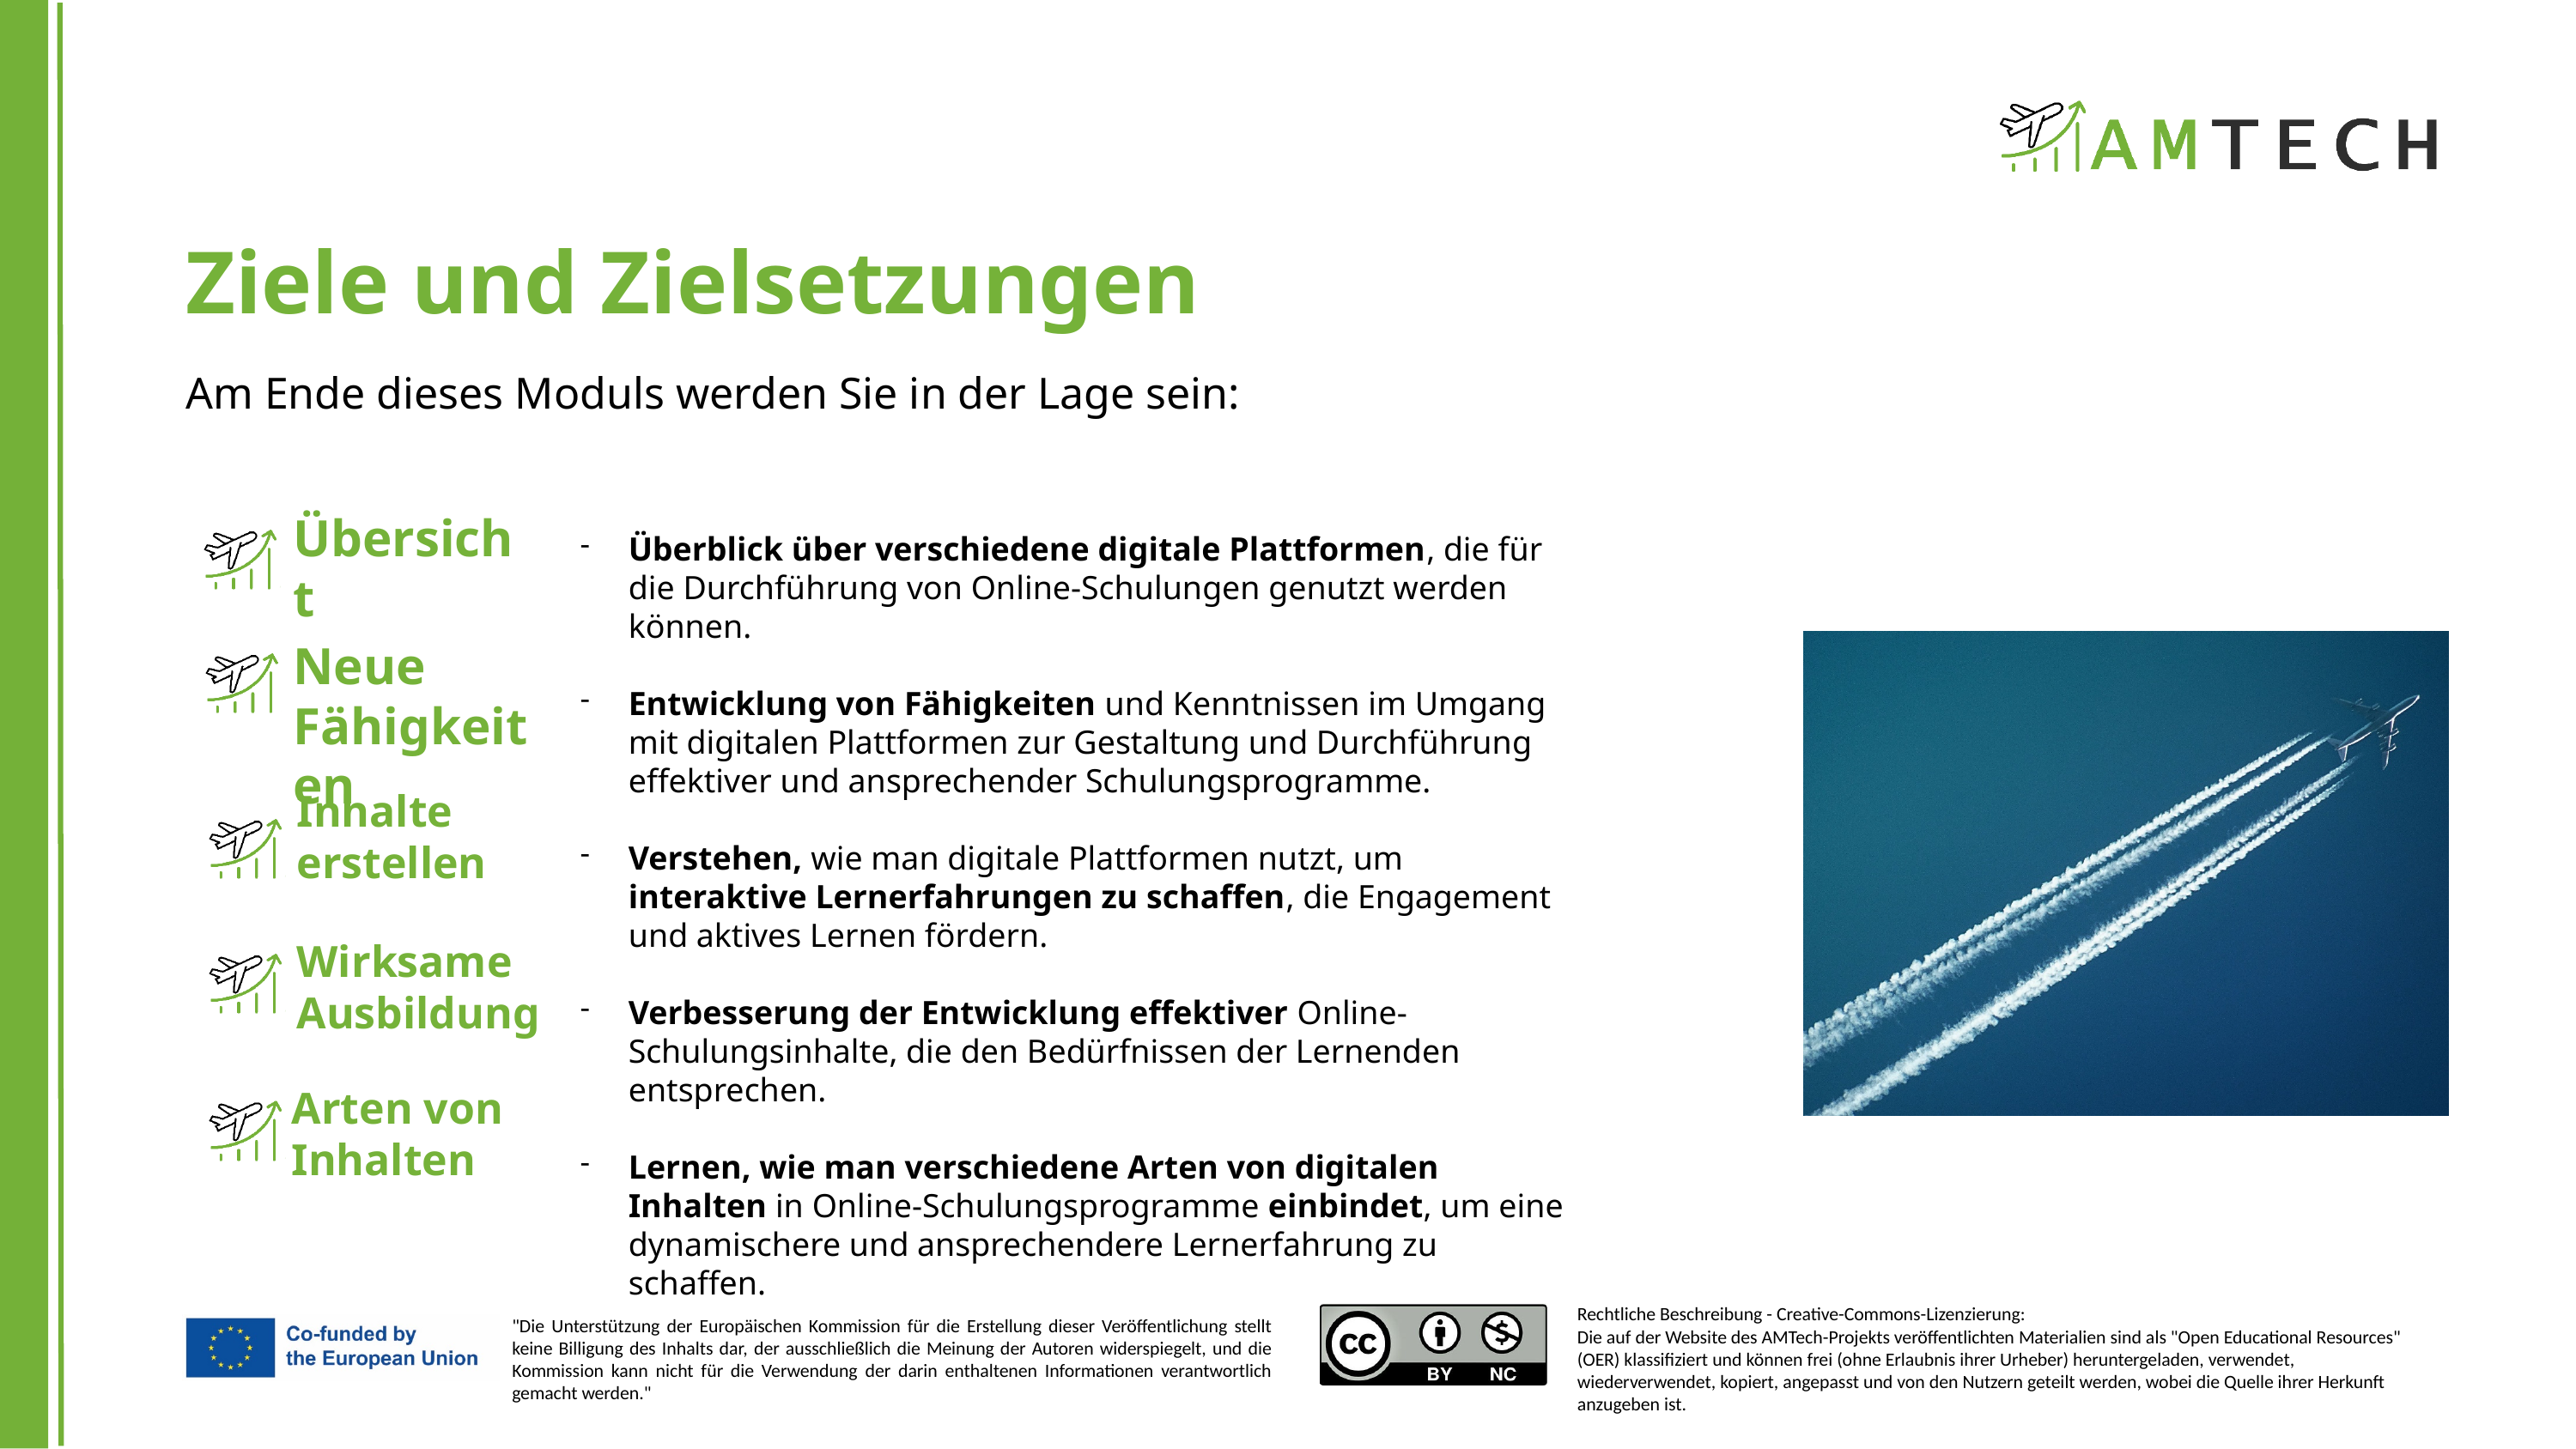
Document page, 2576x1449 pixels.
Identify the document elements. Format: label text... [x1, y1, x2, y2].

text_box Ziele und Zielsetzungen [173, 221, 1449, 360]
text_box Neue Fähigkeiten [280, 627, 560, 810]
text_box Übersicht [280, 500, 537, 627]
picture [182, 1314, 500, 1381]
picture [1802, 631, 2449, 1116]
text_box Arten von Inhalten [278, 1075, 558, 1191]
picture [1320, 1308, 1548, 1385]
picture [199, 646, 283, 720]
picture [1993, 91, 2458, 179]
picture [204, 1093, 286, 1167]
picture [198, 522, 281, 597]
picture [204, 946, 286, 1021]
picture [204, 811, 286, 886]
text_box Am Ende dieses Moduls werden Sie in der Lage sein: [173, 360, 2093, 476]
text_box Inhalte erstellen [284, 778, 564, 894]
text_box Wirksame Ausbildung [284, 928, 564, 1044]
text_box Überblick über verschiedene digitale Plattformen, die für die Durchführung von Online-Schulungen genutzt werden können. Entwicklung von Fähigkeiten und Kenntnissen im Umgang mit digitalen Plattformen zur Gestaltung und Durchführung effektiver und ansprechender Schulungsprogramme. Verstehen, wie man digitale Plattformen nutzt, um interaktive Lernerfahrungen zu schaffen, die Engagement und aktives Lernen fördern. Verbesserung der Entwicklung effektiver Online-Schulungsinhalte, die den Bedürfnissen der Lernenden entsprechen. Lernen, wie man verschiedene Arten von digitalen Inhalten in Online-Schulungsprogramme einbindet, um eine dynamischere und ansprechendere Lernerfahrung zu schaffen. [567, 522, 1592, 1308]
